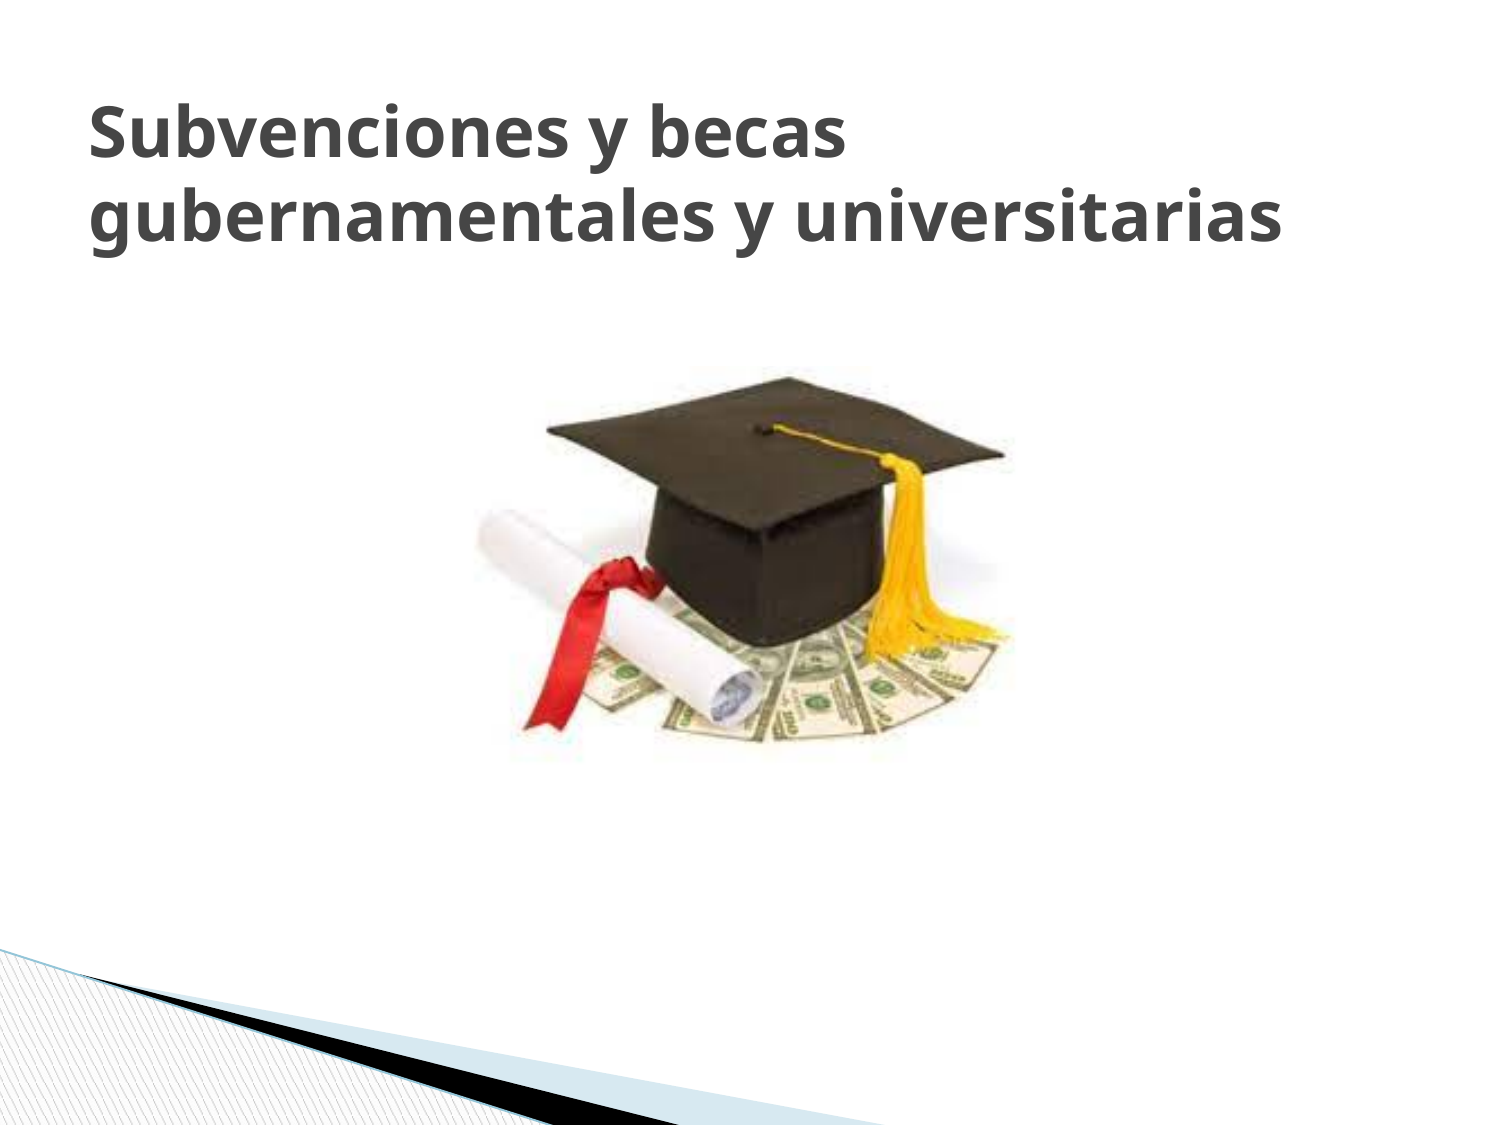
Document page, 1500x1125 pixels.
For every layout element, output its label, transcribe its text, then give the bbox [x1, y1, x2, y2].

picture [439, 366, 1058, 778]
title Subvenciones y becas gubernamentales y universitarias [73, 46, 1424, 297]
